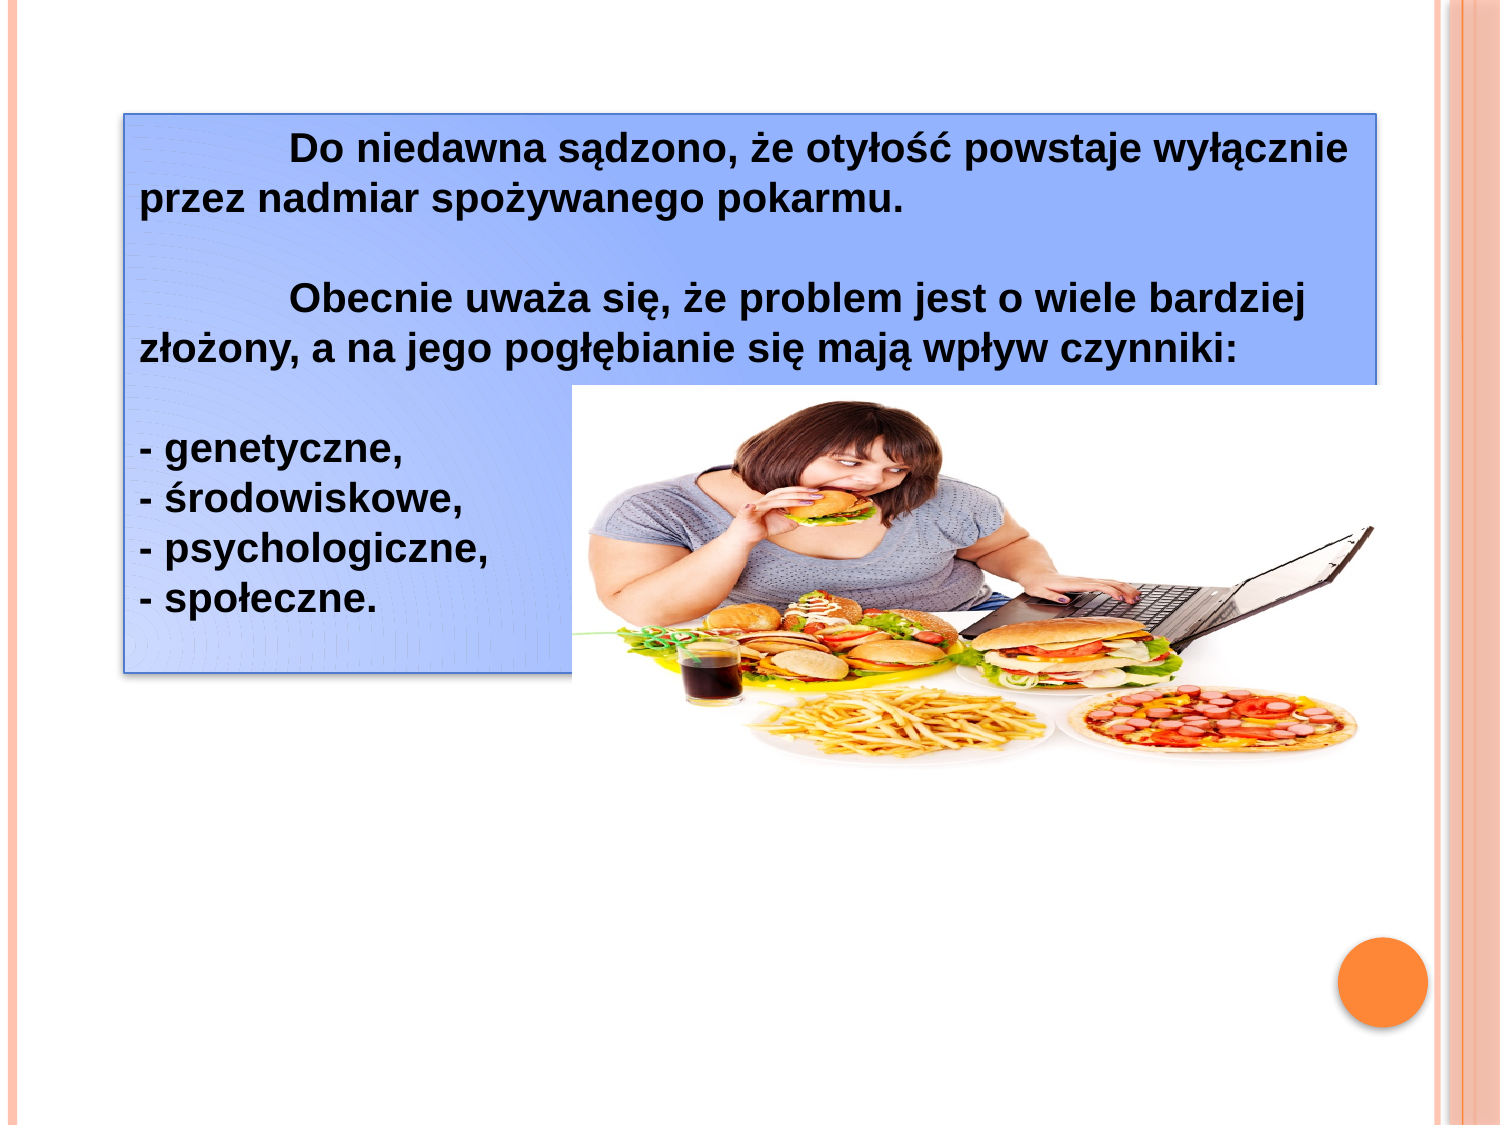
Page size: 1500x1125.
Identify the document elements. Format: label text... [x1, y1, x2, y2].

picture [572, 384, 1389, 776]
text_box Do niedawna sądzono, że otyłość powstaje wyłącznie przez nadmiar spożywanego pokarmu. Obecnie uważa się, że problem jest o wiele bardziej złożony, a na jego pogłębianie się mają wpływ czynniki: - genetyczne, - środowiskowe, - psychologiczne, - społeczne. [123, 113, 1377, 674]
